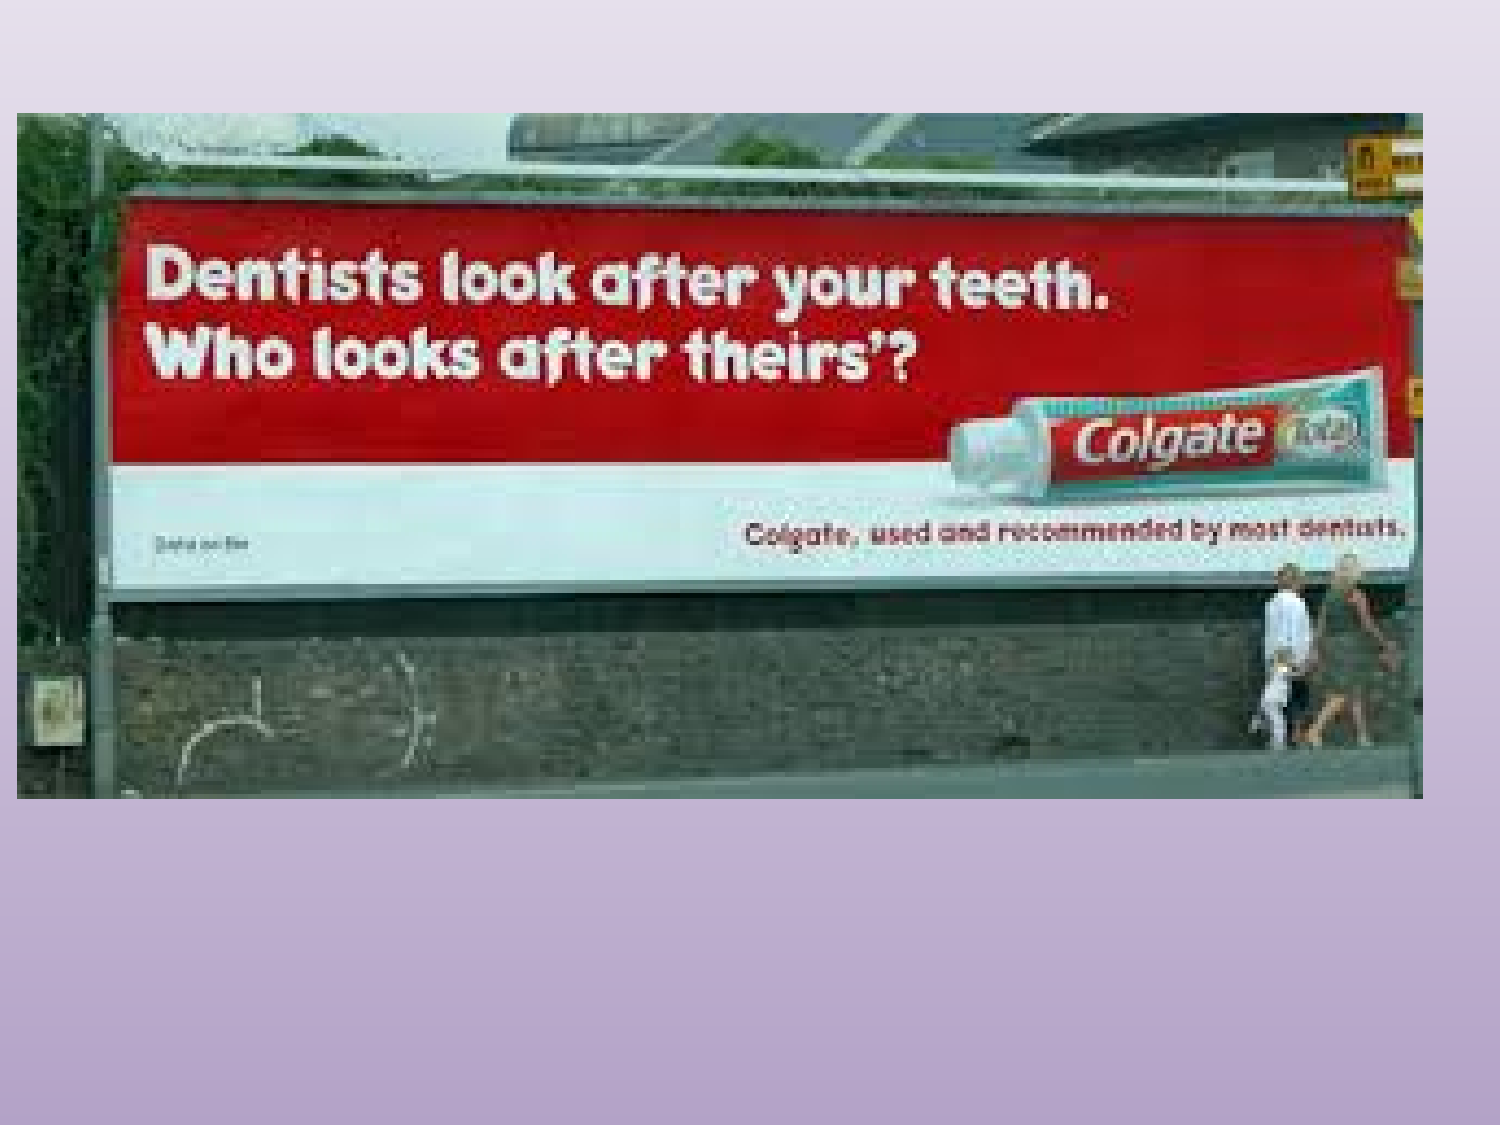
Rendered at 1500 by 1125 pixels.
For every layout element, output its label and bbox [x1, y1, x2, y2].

picture [17, 113, 1423, 799]
